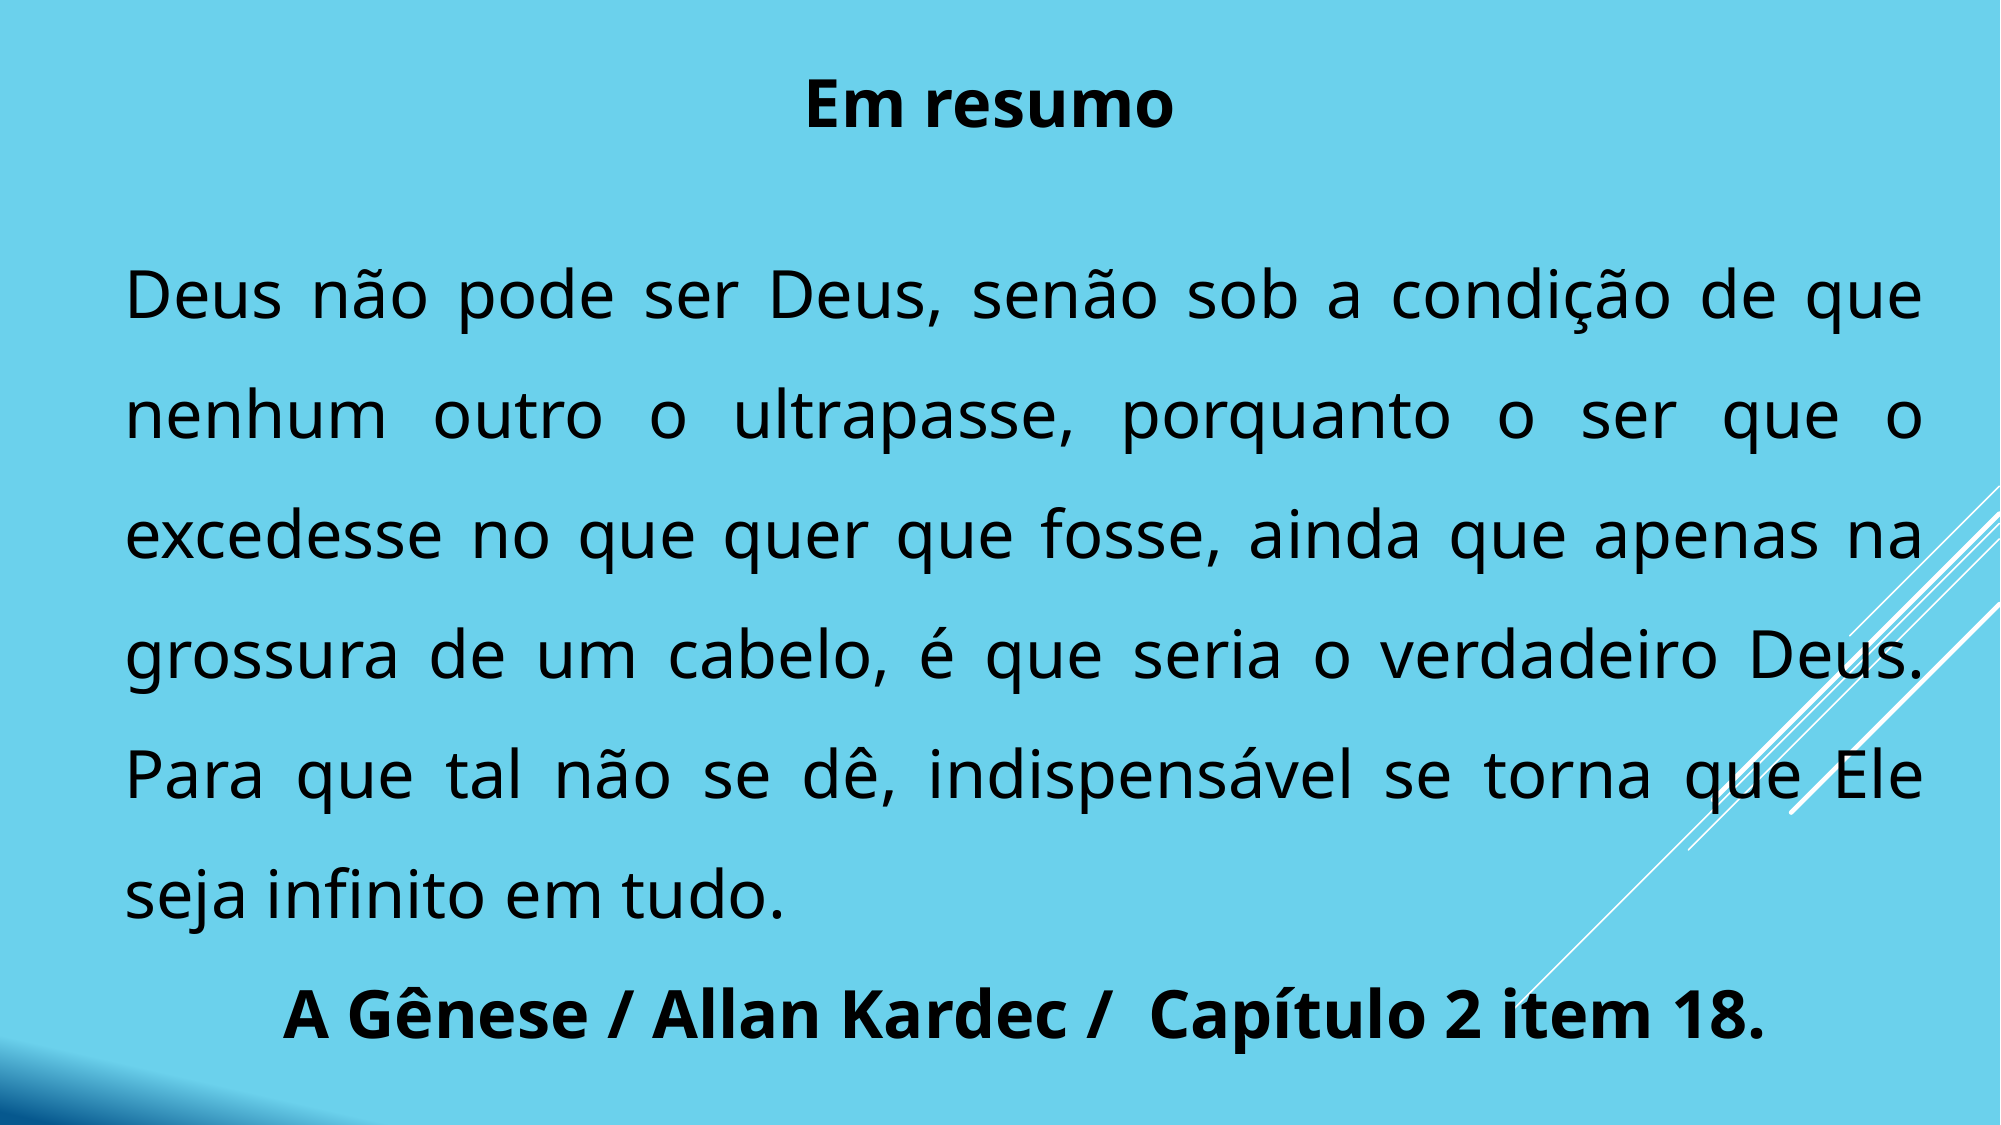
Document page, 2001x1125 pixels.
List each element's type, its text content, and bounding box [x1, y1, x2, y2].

text_box Deus não pode ser Deus, senão sob a condição de que nenhum outro o ultrapasse, porquanto o ser que o excedesse no que quer que fosse, ainda que apenas na grossura de um cabelo, é que seria o verdadeiro Deus. Para que tal não se dê, indispensável se torna que Ele seja infinito em tudo. A Gênese / Allan Kardec / Capítulo 2 item 18. [109, 204, 1942, 1060]
text_box Em resumo [109, 53, 1871, 148]
